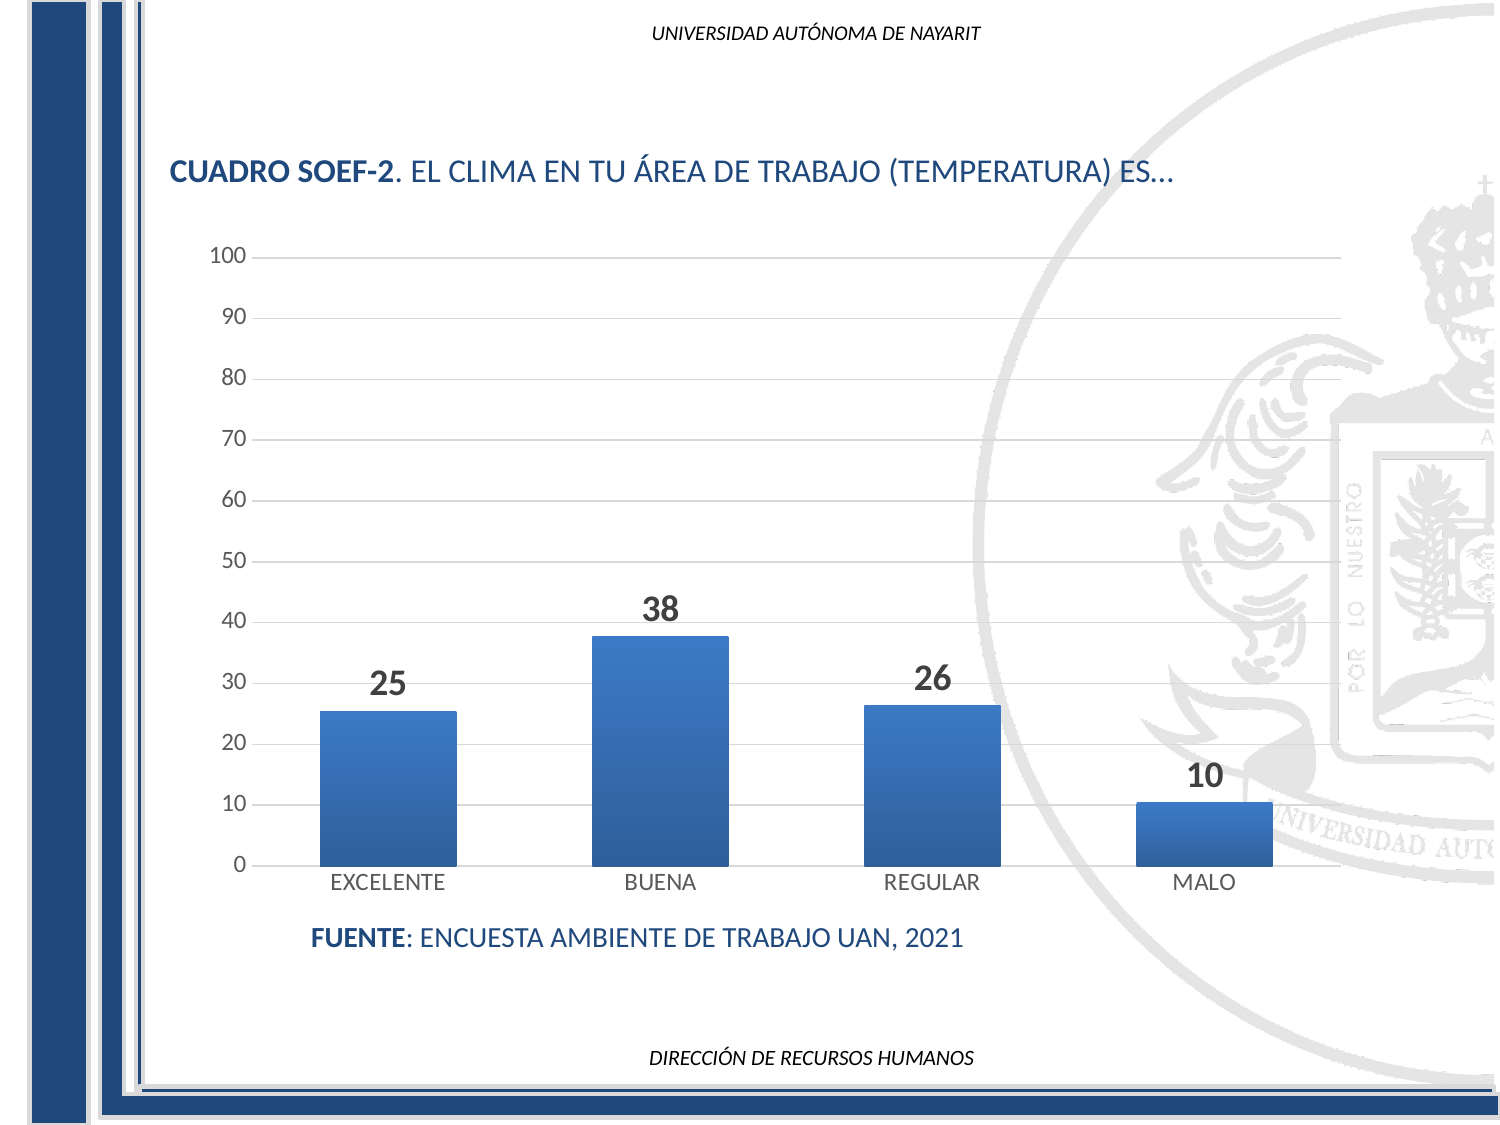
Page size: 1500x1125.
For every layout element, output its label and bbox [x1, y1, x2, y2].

chart [184, 231, 1365, 911]
text_box [29, 0, 1500, 1125]
